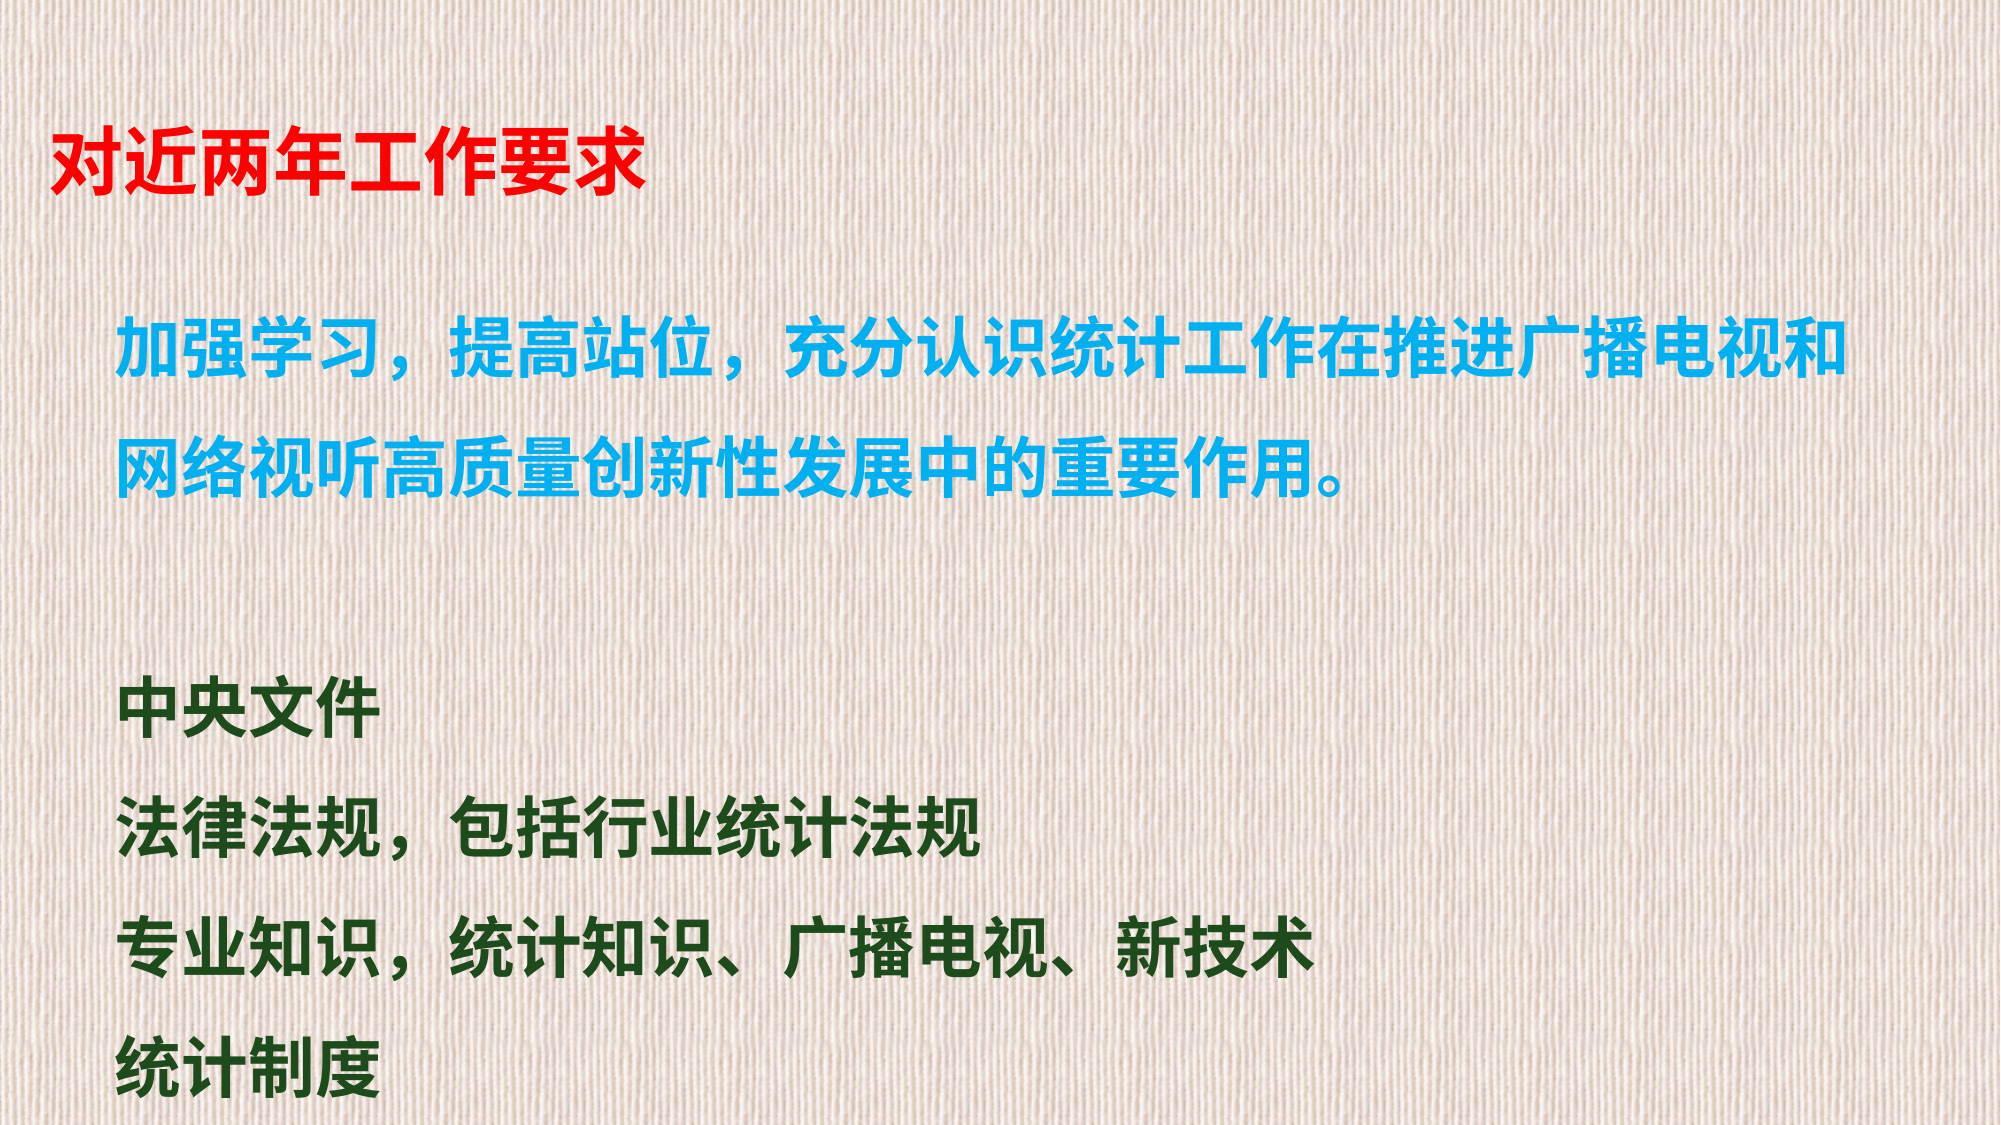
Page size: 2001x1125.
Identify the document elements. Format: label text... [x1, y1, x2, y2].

list 加强学习，提高站位，充分认识统计工作在推进广播电视和网络视听高质量创新性发展中的重要作用。 中央文件 法律法规，包括行业统计法规 专业知识，统计知识、广播电视、新技术 统计制度 [99, 258, 1901, 1102]
picture [0, 0, 2001, 1125]
title 对近两年工作要求 [32, 76, 1901, 242]
